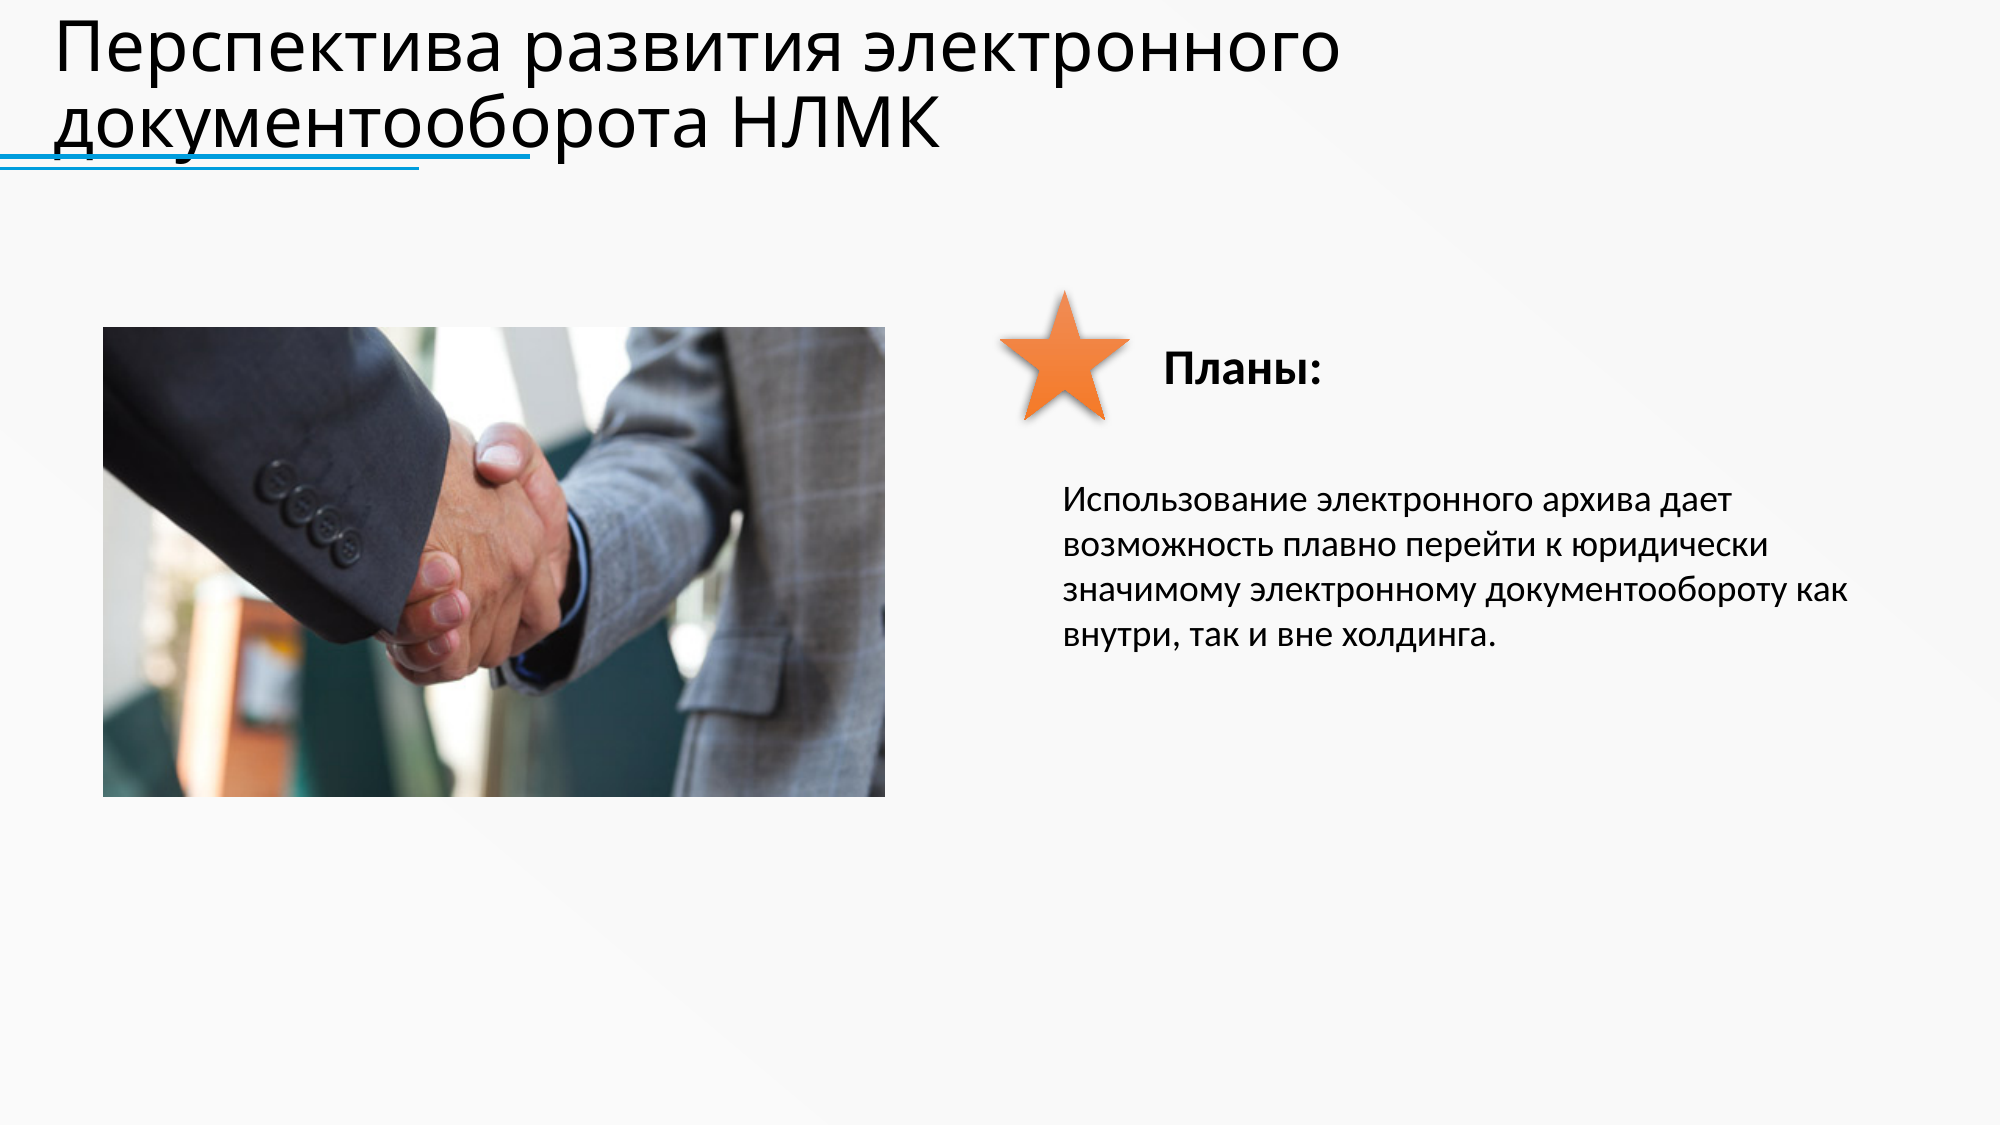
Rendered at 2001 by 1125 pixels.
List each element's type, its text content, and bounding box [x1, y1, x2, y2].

text_box [999, 290, 1130, 420]
picture [103, 327, 885, 797]
title Перспектива развития электронного документооборота НЛМК [39, 0, 1955, 196]
text_box Использование электронного архива дает возможность плавно перейти к юридически значимому электронному документообороту как внутри, так и вне холдинга. [1047, 466, 1886, 661]
text_box Планы: [1149, 327, 1338, 448]
